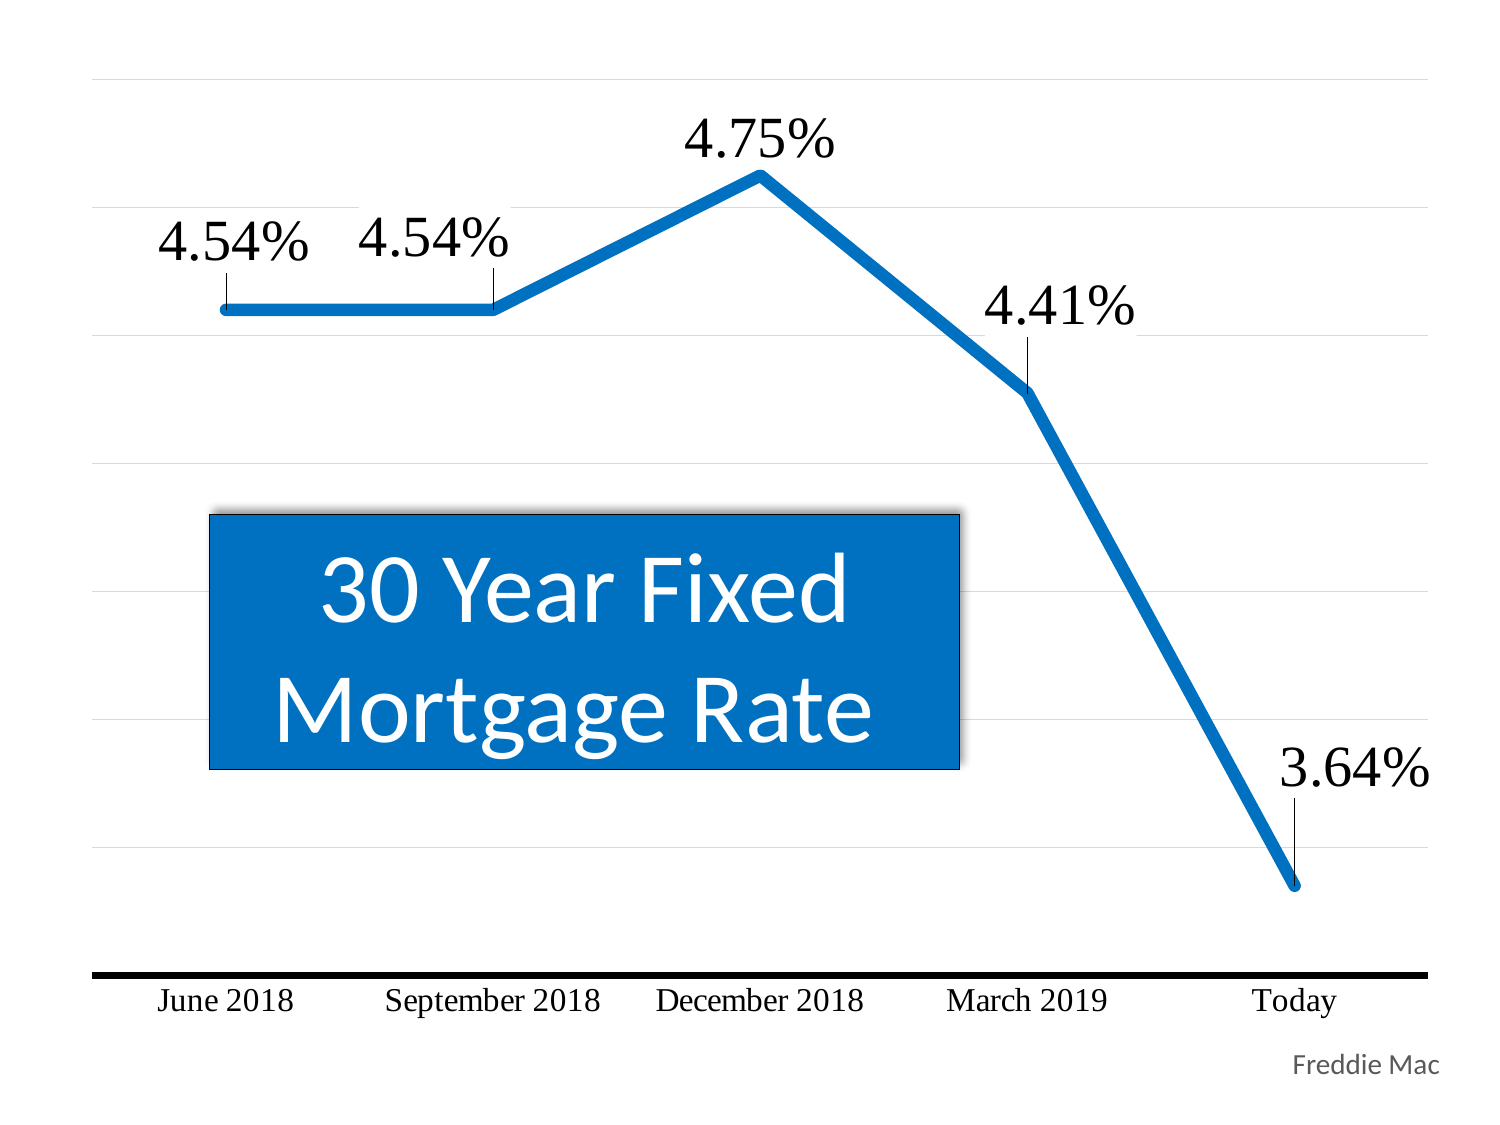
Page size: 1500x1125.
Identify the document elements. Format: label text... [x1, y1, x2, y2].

chart [64, 59, 1457, 1039]
text_box Freddie Mac [1278, 1045, 1455, 1089]
